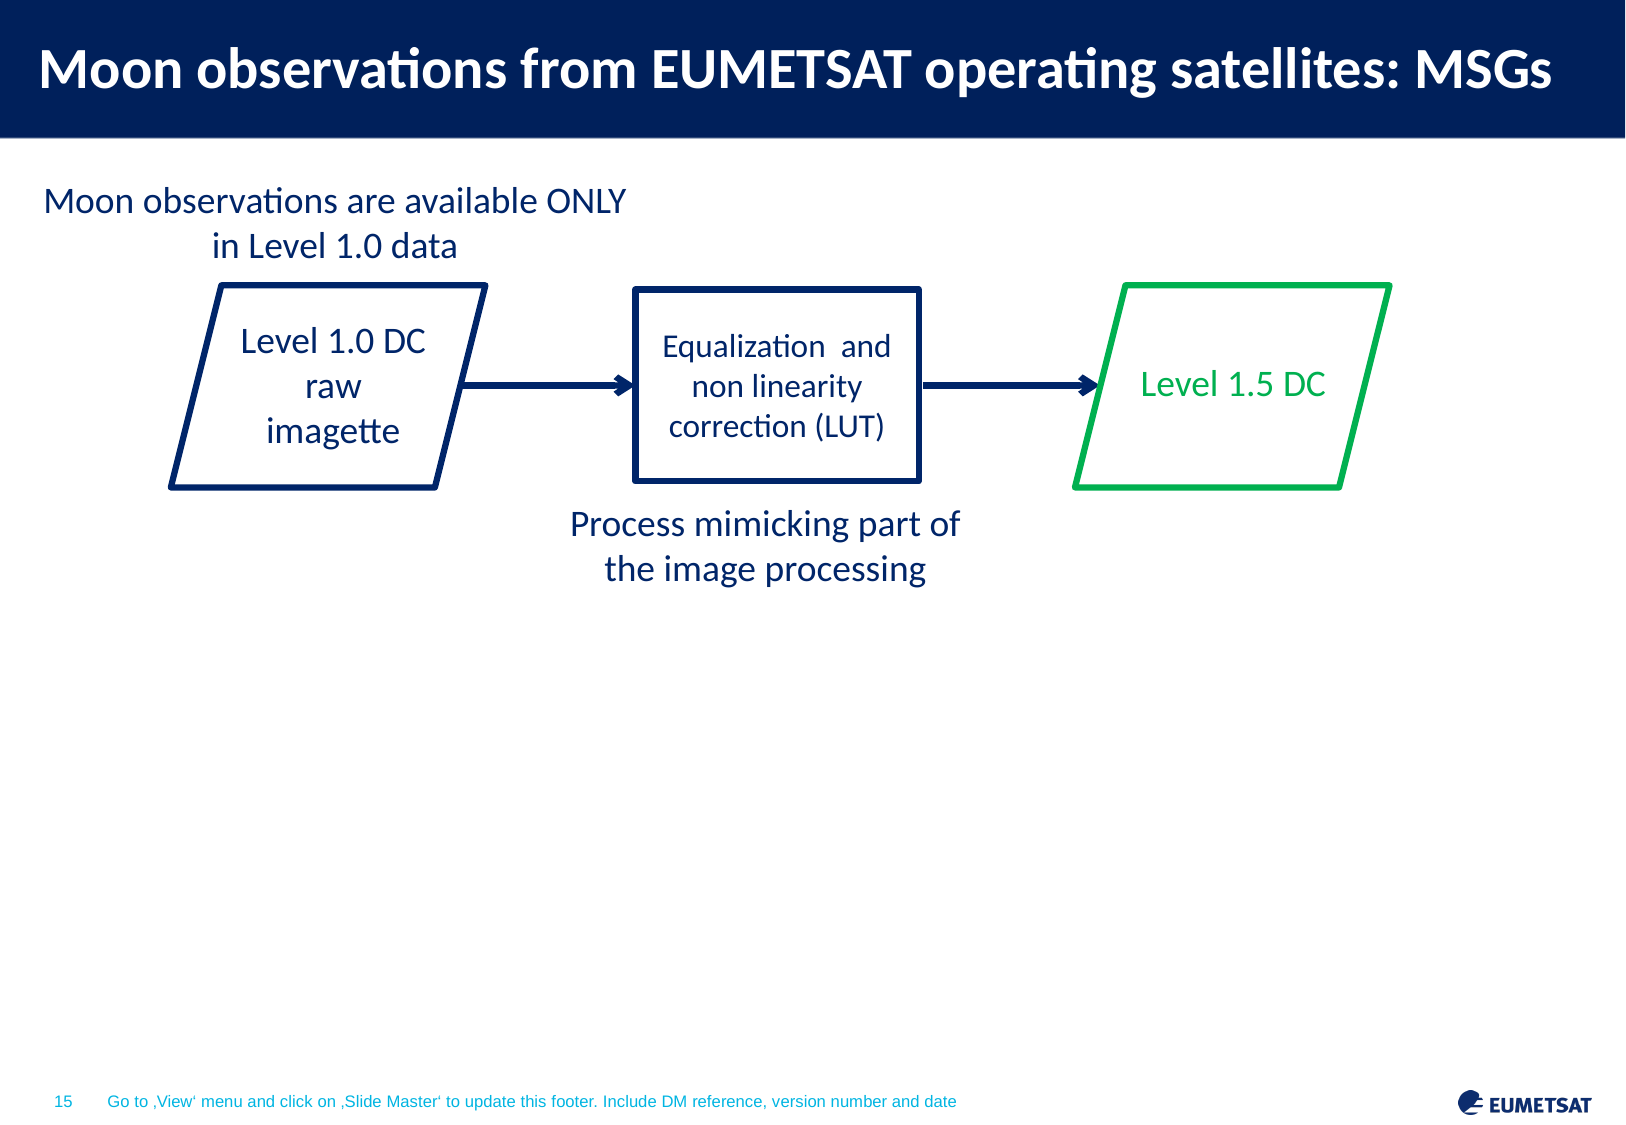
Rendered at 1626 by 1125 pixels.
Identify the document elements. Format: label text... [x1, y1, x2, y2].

text_box [635, 289, 919, 482]
text_box [1074, 285, 1390, 488]
text_box Equalization and non linearity correction (LUT) [639, 316, 915, 452]
text_box Level 1.5 DC [1125, 352, 1342, 412]
text_box Level 1.0 DC raw imagette [225, 308, 442, 458]
text_box [170, 285, 486, 488]
text_box Process mimicking part of the image processing [552, 491, 980, 597]
text_box Moon observations are available ONLY in Level 1.0 data [28, 168, 642, 274]
text_box Moon observations from EUMETSAT operating satellites: MSGs [24, 22, 1569, 108]
picture [0, 0, 1626, 1125]
